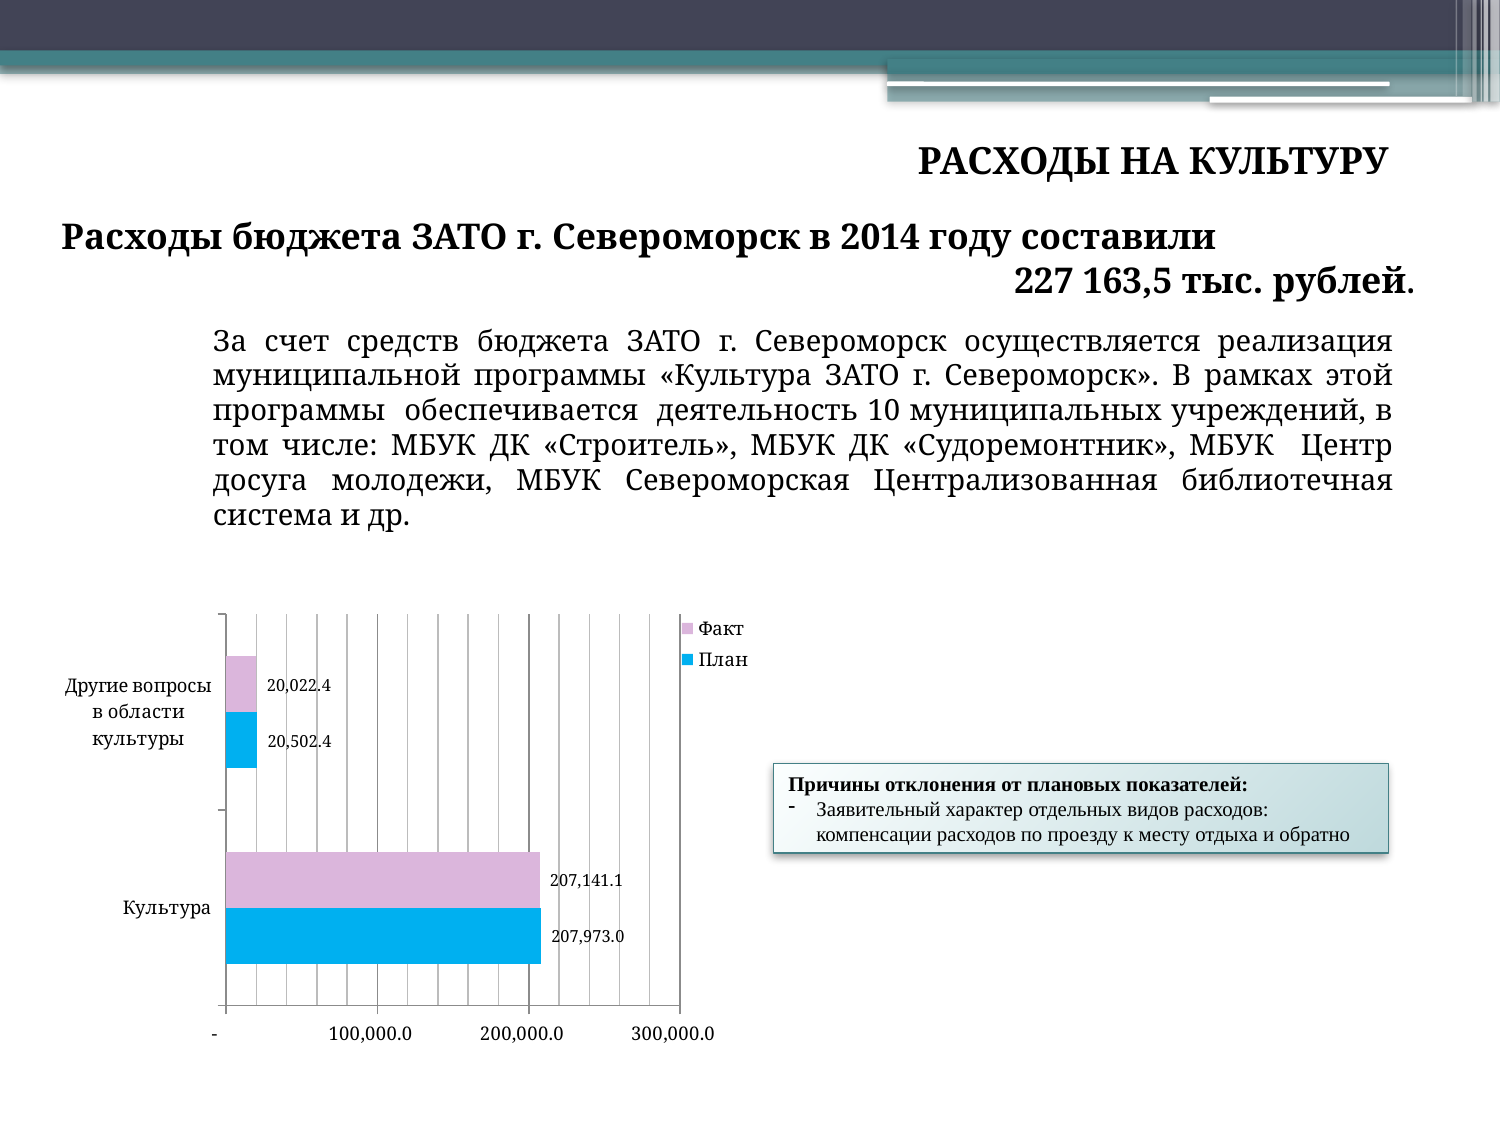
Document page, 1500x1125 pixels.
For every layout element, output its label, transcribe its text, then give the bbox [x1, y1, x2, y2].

text_box РАСХОДЫ НА КУЛЬТУРУ [903, 129, 1414, 190]
text_box Причины отклонения от плановых показателей: Заявительный характер отдельных видов расходов: компенсации расходов по проезду к месту отдыха и обратно [773, 763, 1389, 854]
text_box За счет средств бюджета ЗАТО г. Североморск осуществляется реализация муниципальной программы «Культура ЗАТО г. Североморск». В рамках этой программы обеспечивается деятельность 10 муниципальных учреждений, в том числе: МБУК ДК «Строитель», МБУК ДК «Судоремонтник», МБУК Центр досуга молодежи, МБУК Североморская Централизованная библиотечная система и др. [198, 314, 1409, 539]
chart [64, 574, 763, 1048]
